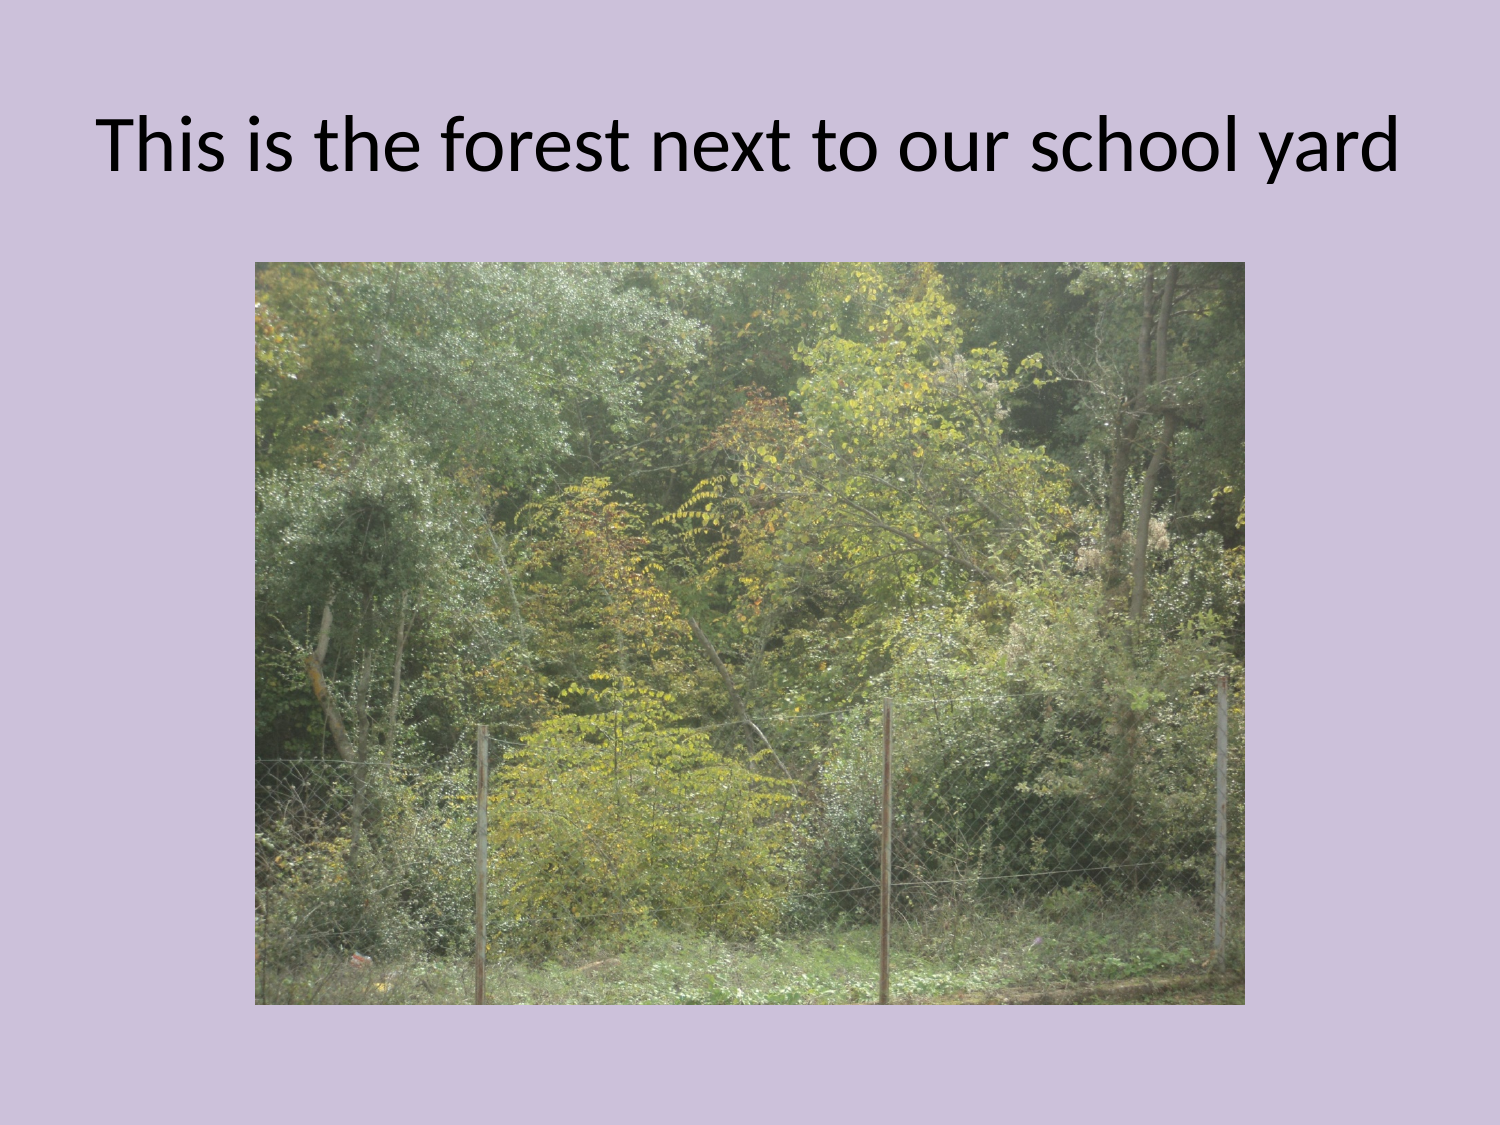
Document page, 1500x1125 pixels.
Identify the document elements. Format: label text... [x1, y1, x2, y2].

title This is the forest next to our school yard [75, 45, 1425, 233]
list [254, 262, 1246, 1006]
